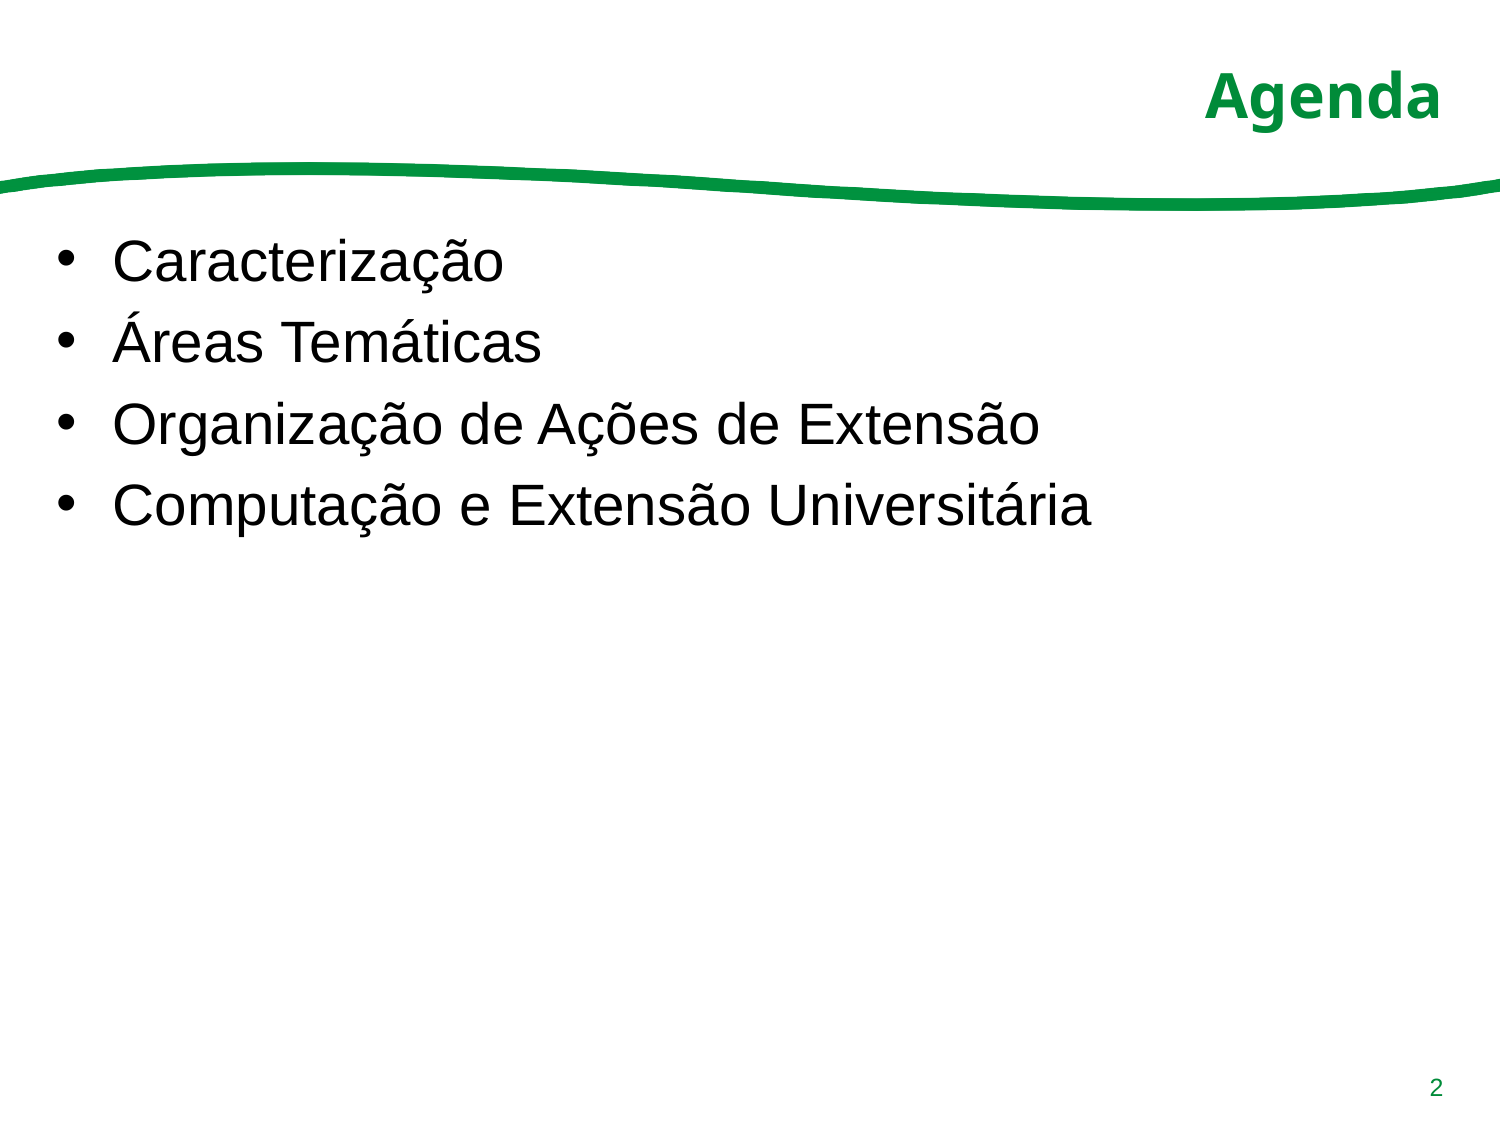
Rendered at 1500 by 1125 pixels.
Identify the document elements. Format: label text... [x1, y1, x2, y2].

list Caracterização Áreas Temáticas Organização de Ações de Extensão Computação e Extensão Universitária [41, 215, 1459, 1040]
title Agenda [41, 34, 1459, 153]
picture [0, 162, 1500, 211]
slide_number 2 [1352, 1062, 1459, 1110]
